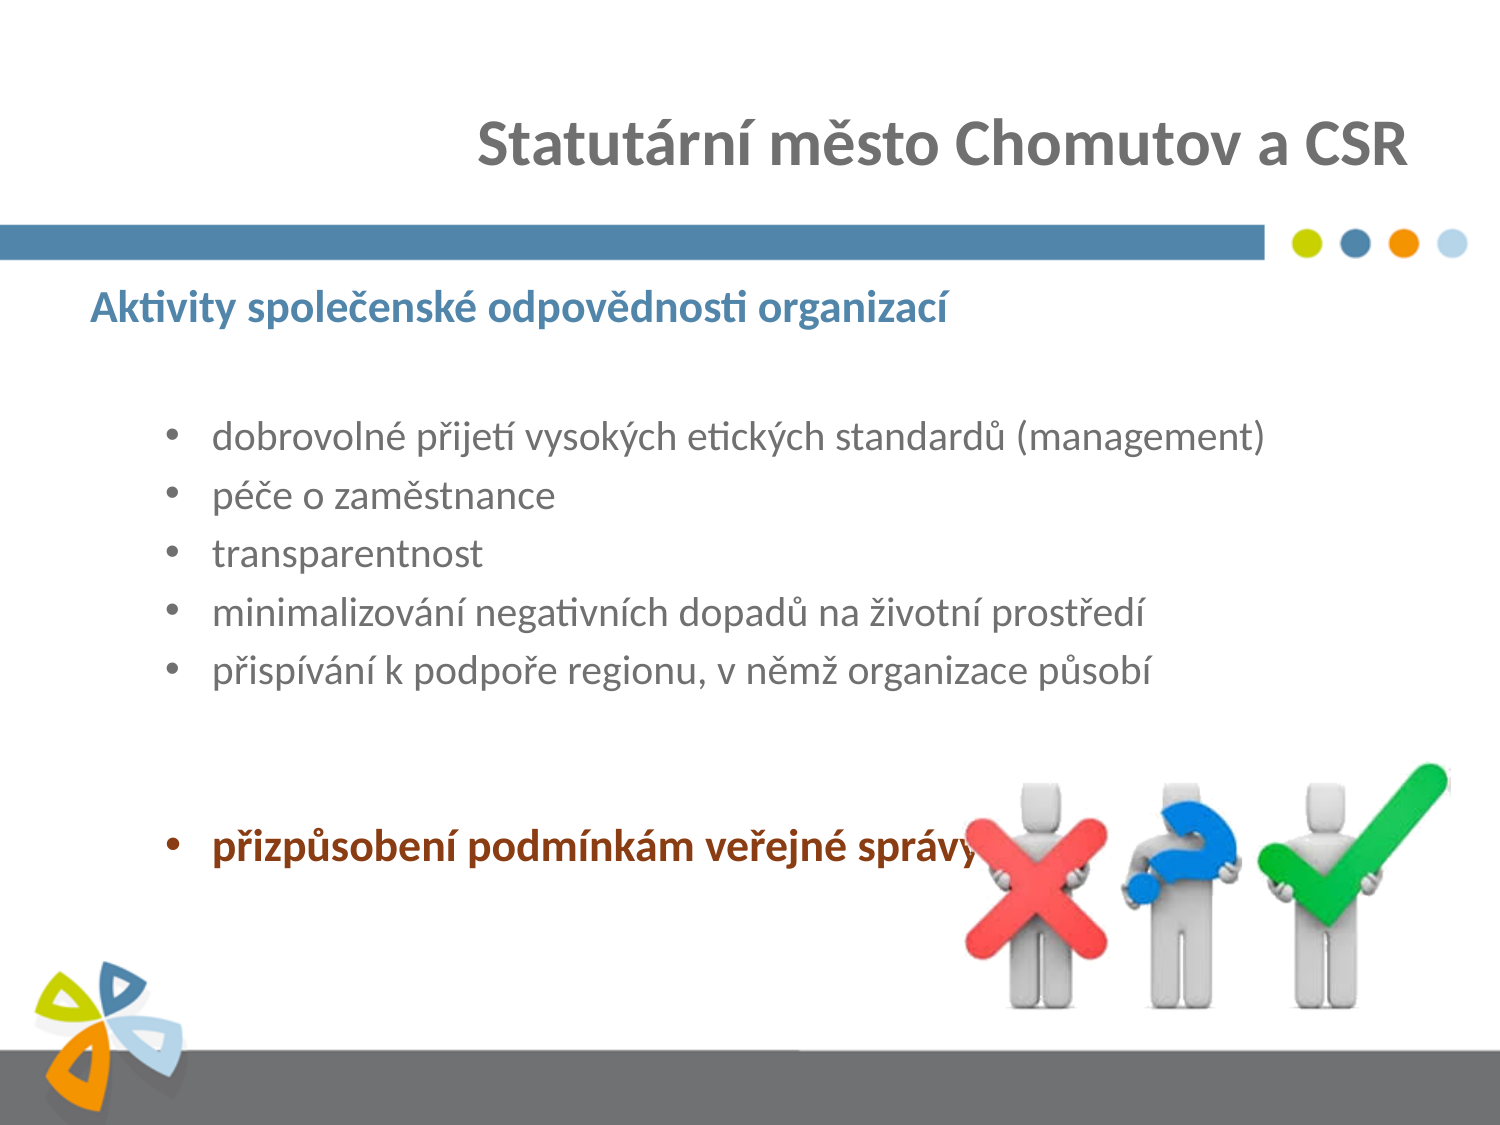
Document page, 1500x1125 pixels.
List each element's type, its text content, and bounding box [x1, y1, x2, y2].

list Aktivity společenské odpovědnosti organizací dobrovolné přijetí vysokých etických standardů (management) péče o zaměstnance transparentnost minimalizování negativních dopadů na životní prostředí přispívání k podpoře regionu, v němž organizace působí přizpůsobení podmínkám veřejné správy [75, 268, 1425, 1012]
title Statutární město Chomutov a CSR [75, 45, 1425, 233]
picture [0, 0, 1500, 1125]
